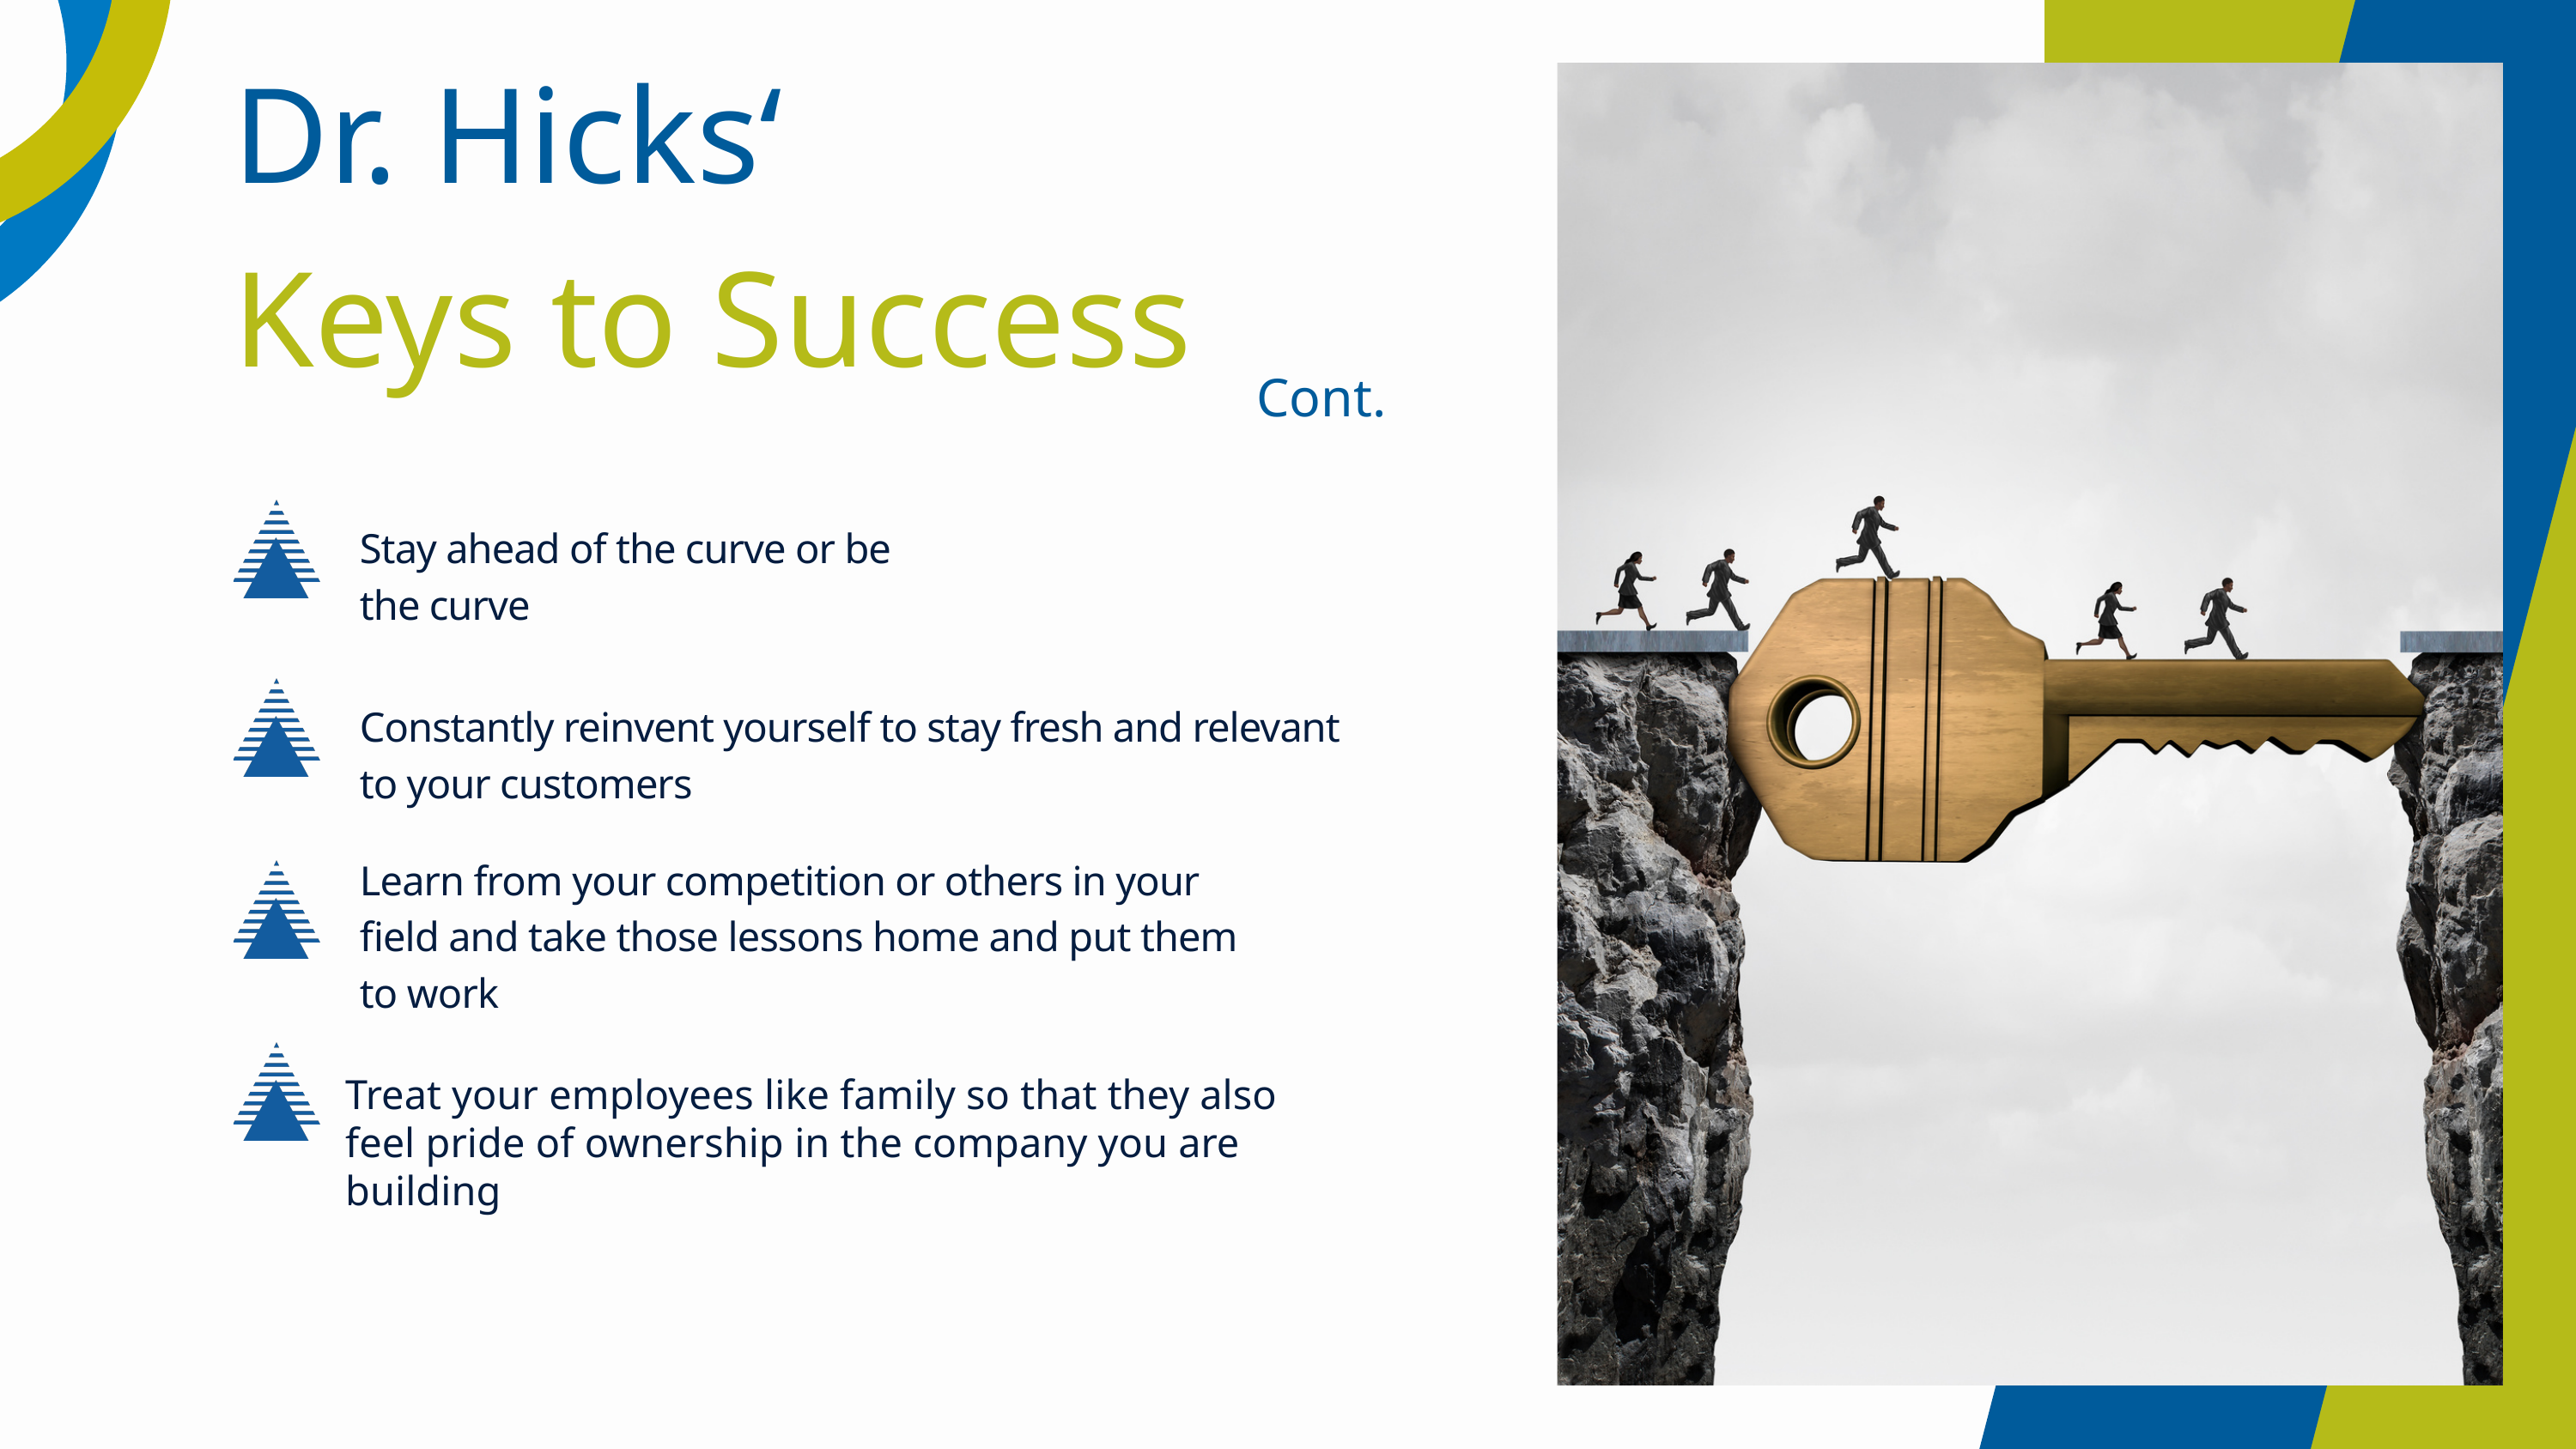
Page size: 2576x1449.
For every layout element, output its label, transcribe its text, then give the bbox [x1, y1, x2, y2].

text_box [2491, 0, 2576, 1449]
text_box [233, 678, 320, 777]
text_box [0, 227, 96, 326]
text_box Stay ahead of the curve or be the curve [359, 515, 906, 628]
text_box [0, 0, 145, 219]
text_box [233, 1042, 320, 1141]
text_box Treat your employees like family so that they also feel pride of ownership in the company you are building [332, 1062, 1342, 1221]
text_box Constantly reinvent yourself to stay fresh and relevant to your customers [359, 694, 1370, 807]
text_box [1557, 63, 2041, 1386]
text_box [233, 860, 320, 959]
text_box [2044, 0, 2158, 1449]
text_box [2163, 0, 2485, 1449]
text_box Learn from your competition or others in your field and take those lessons home and put them to work [359, 847, 1283, 1016]
text_box Dr. Hicks‘ Keys to Success [233, 96, 1445, 394]
text_box Cont. [1256, 382, 1407, 427]
text_box [233, 500, 320, 598]
